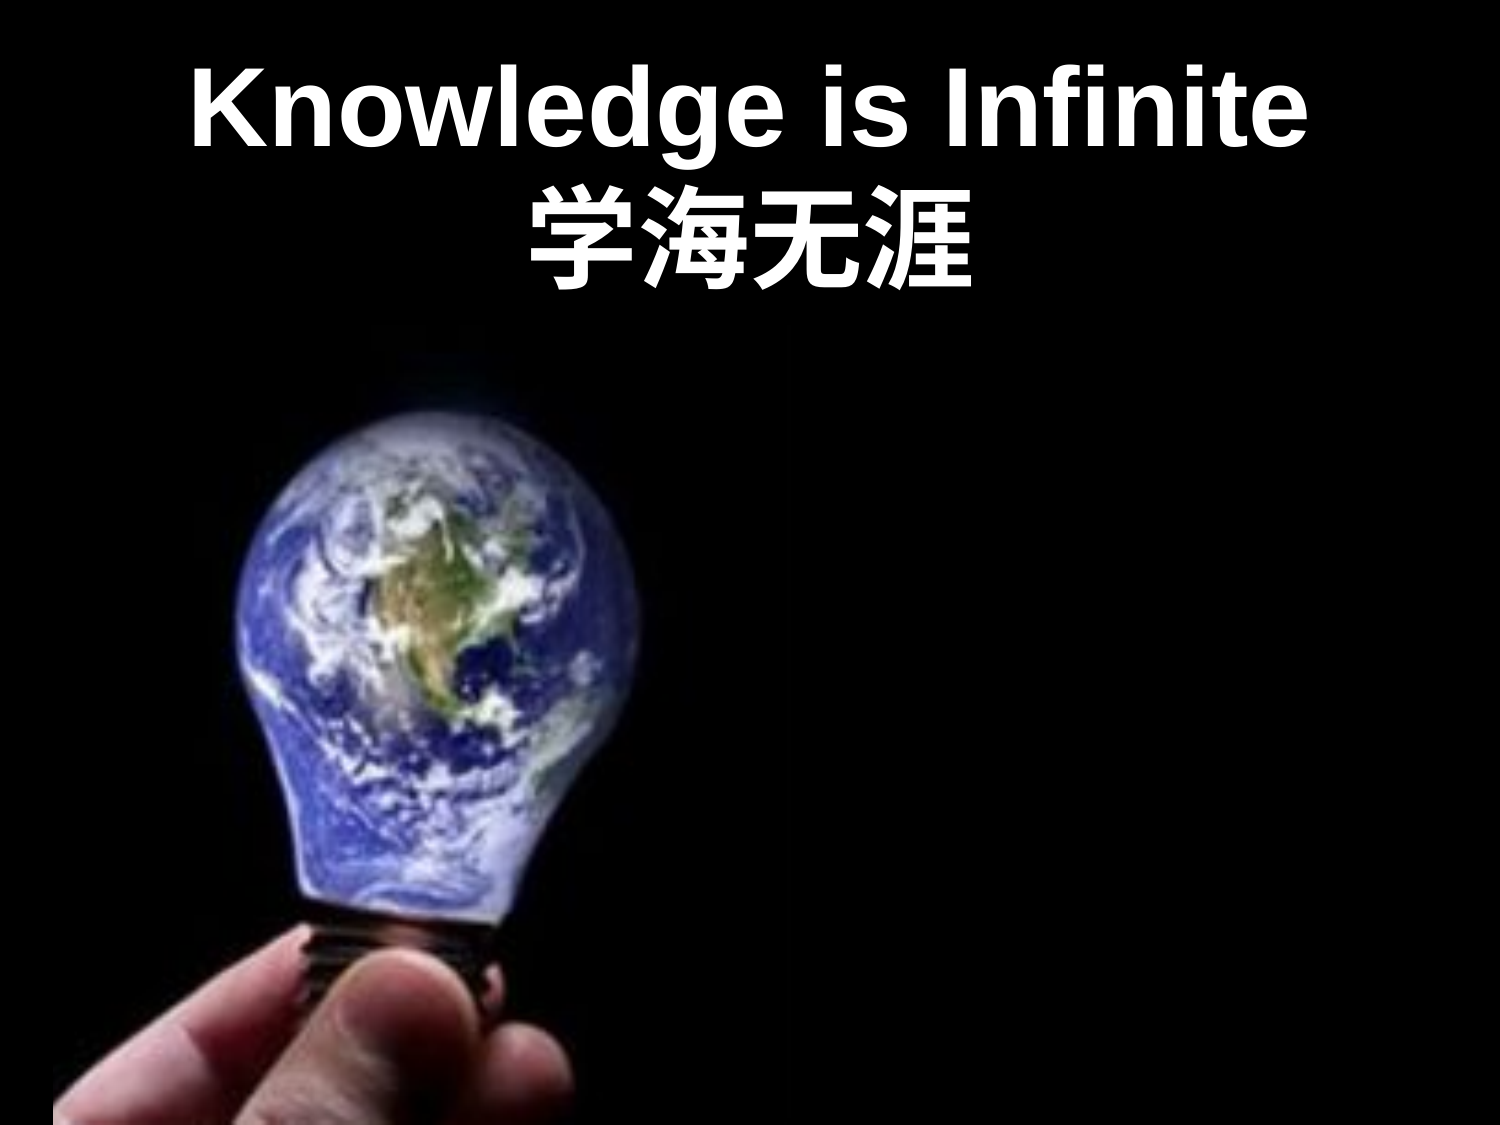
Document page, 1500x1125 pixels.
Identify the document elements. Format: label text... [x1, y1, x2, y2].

text_box 学海无涯 [0, 172, 1500, 299]
picture [52, 325, 798, 1125]
title Knowledge is Infinite [0, 38, 1500, 165]
